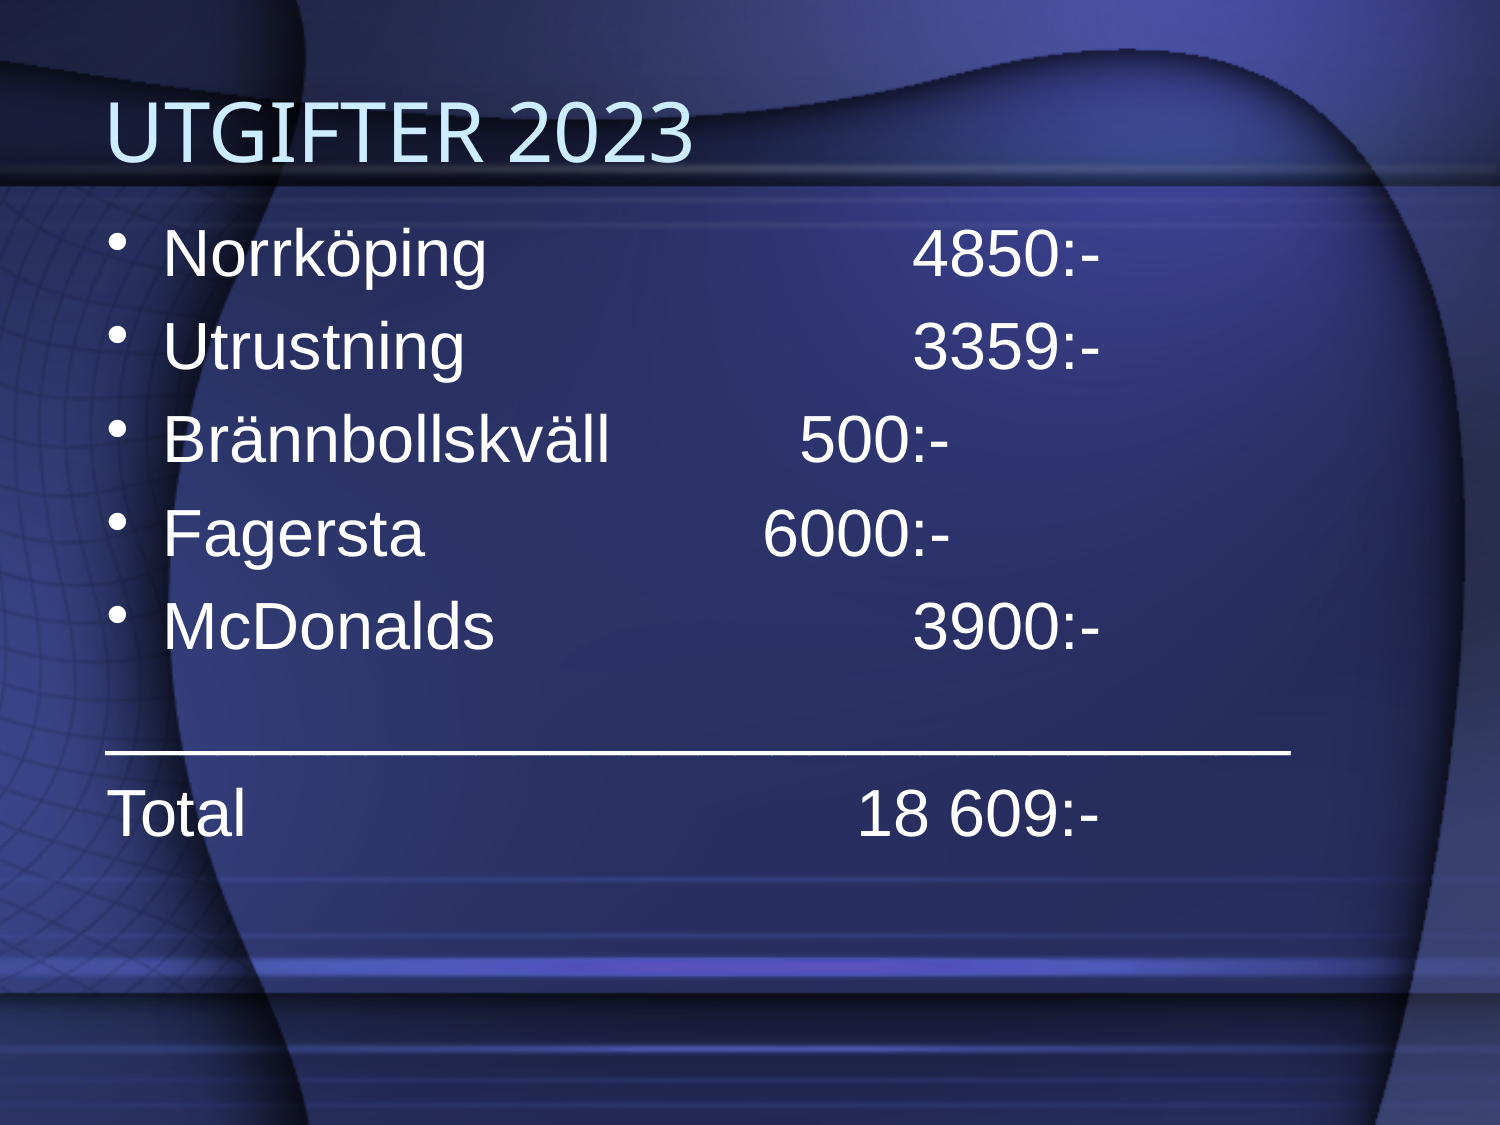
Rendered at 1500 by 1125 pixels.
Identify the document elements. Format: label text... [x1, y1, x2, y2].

picture [0, 0, 1500, 1125]
title UTGIFTER 2023 [88, 54, 1351, 205]
list Norrköping 4850:- Utrustning 3359:- Brännbollskväll 500:- Fagersta 6000:- McDonalds 3900:- ________________________________ Total 18 609:- [91, 202, 1354, 853]
